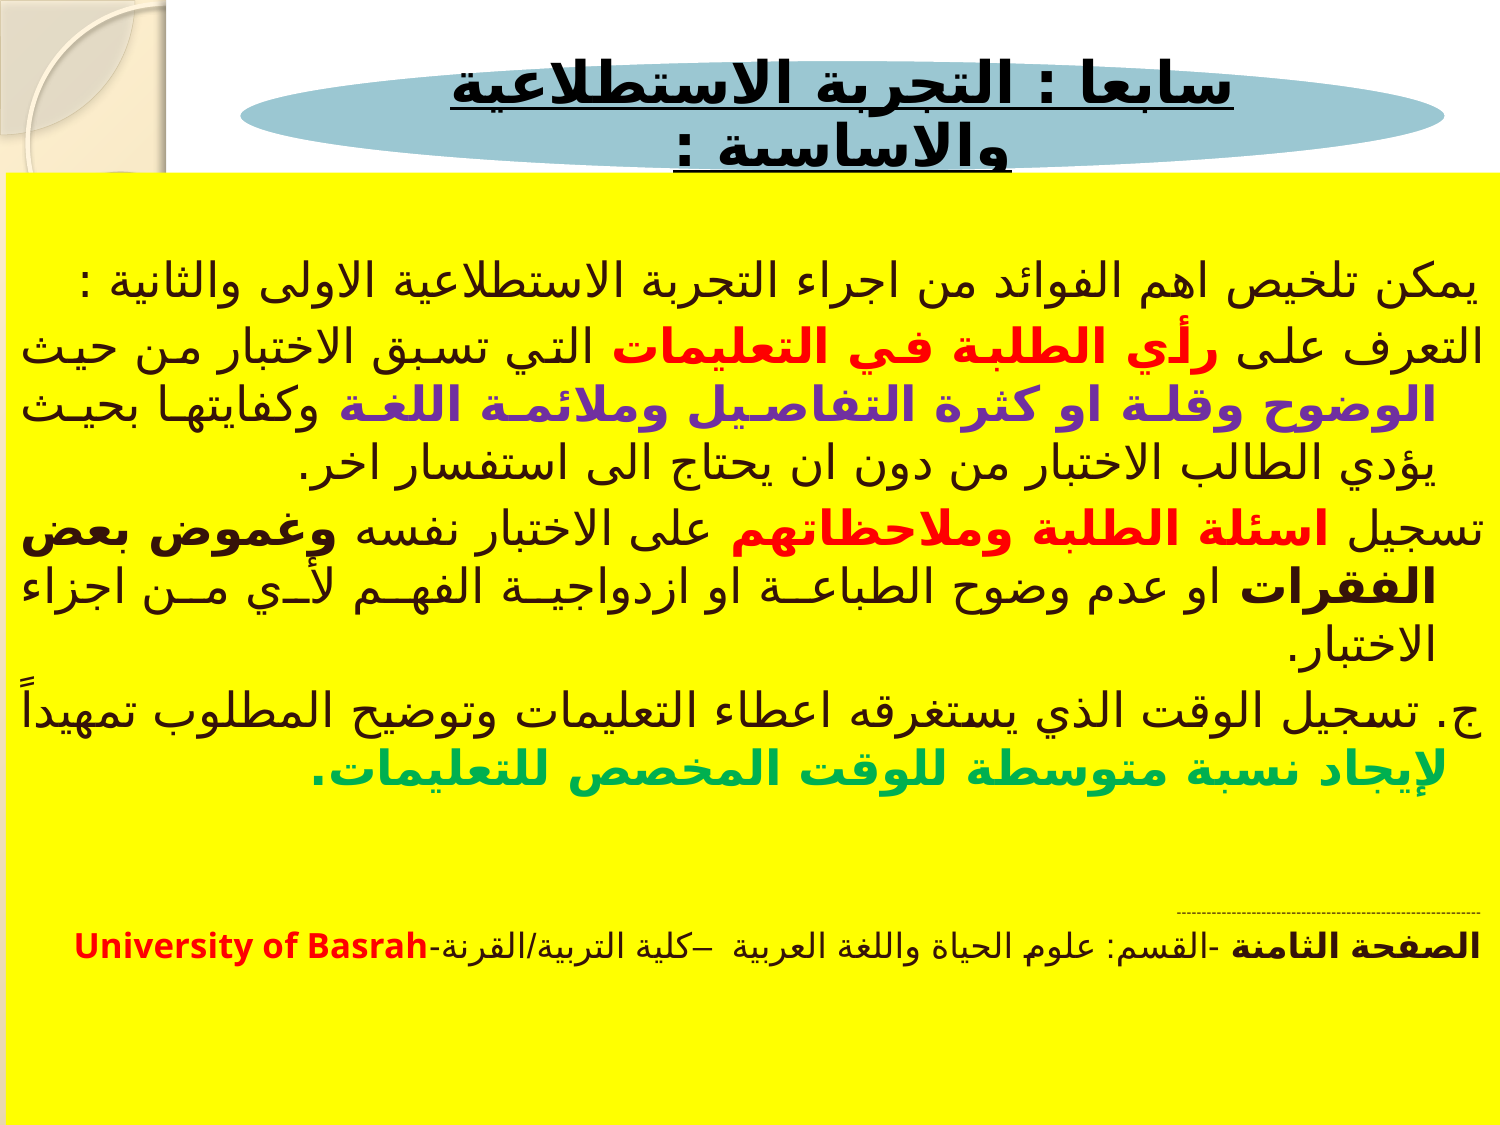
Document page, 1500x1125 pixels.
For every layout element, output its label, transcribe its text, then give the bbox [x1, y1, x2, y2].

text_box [234, 58, 1451, 173]
subtitle يمكن تلخيص اهم الفوائد من اجراء التجربة الاستطلاعية الاولى والثانية : التعرف على رأي الطلبة في التعليمات التي تسبق الاختبار من حيث الوضوح وقلة او كثرة التفاصيل وملائمة اللغة وكفايتها بحيث يؤدي الطالب الاختبار من دون ان يحتاج الى استفسار اخر. تسجيل اسئلة الطلبة وملاحظاتهم على الاختبار نفسه وغموض بعض الفقرات او عدم وضوح الطباعة او ازدواجية الفهم لأي من اجزاء الاختبار. ج. تسجيل الوقت الذي يستغرقه اعطاء التعليمات وتوضيح المطلوب تمهيداً لإيجاد نسبة متوسطة للوقت المخصص للتعليمات. ------------------------------------------------------------- الصفحة الثامنة -القسم: علوم الحياة واللغة العربية –كلية التربية/القرنة-University of Basrah [5, 172, 1500, 1125]
